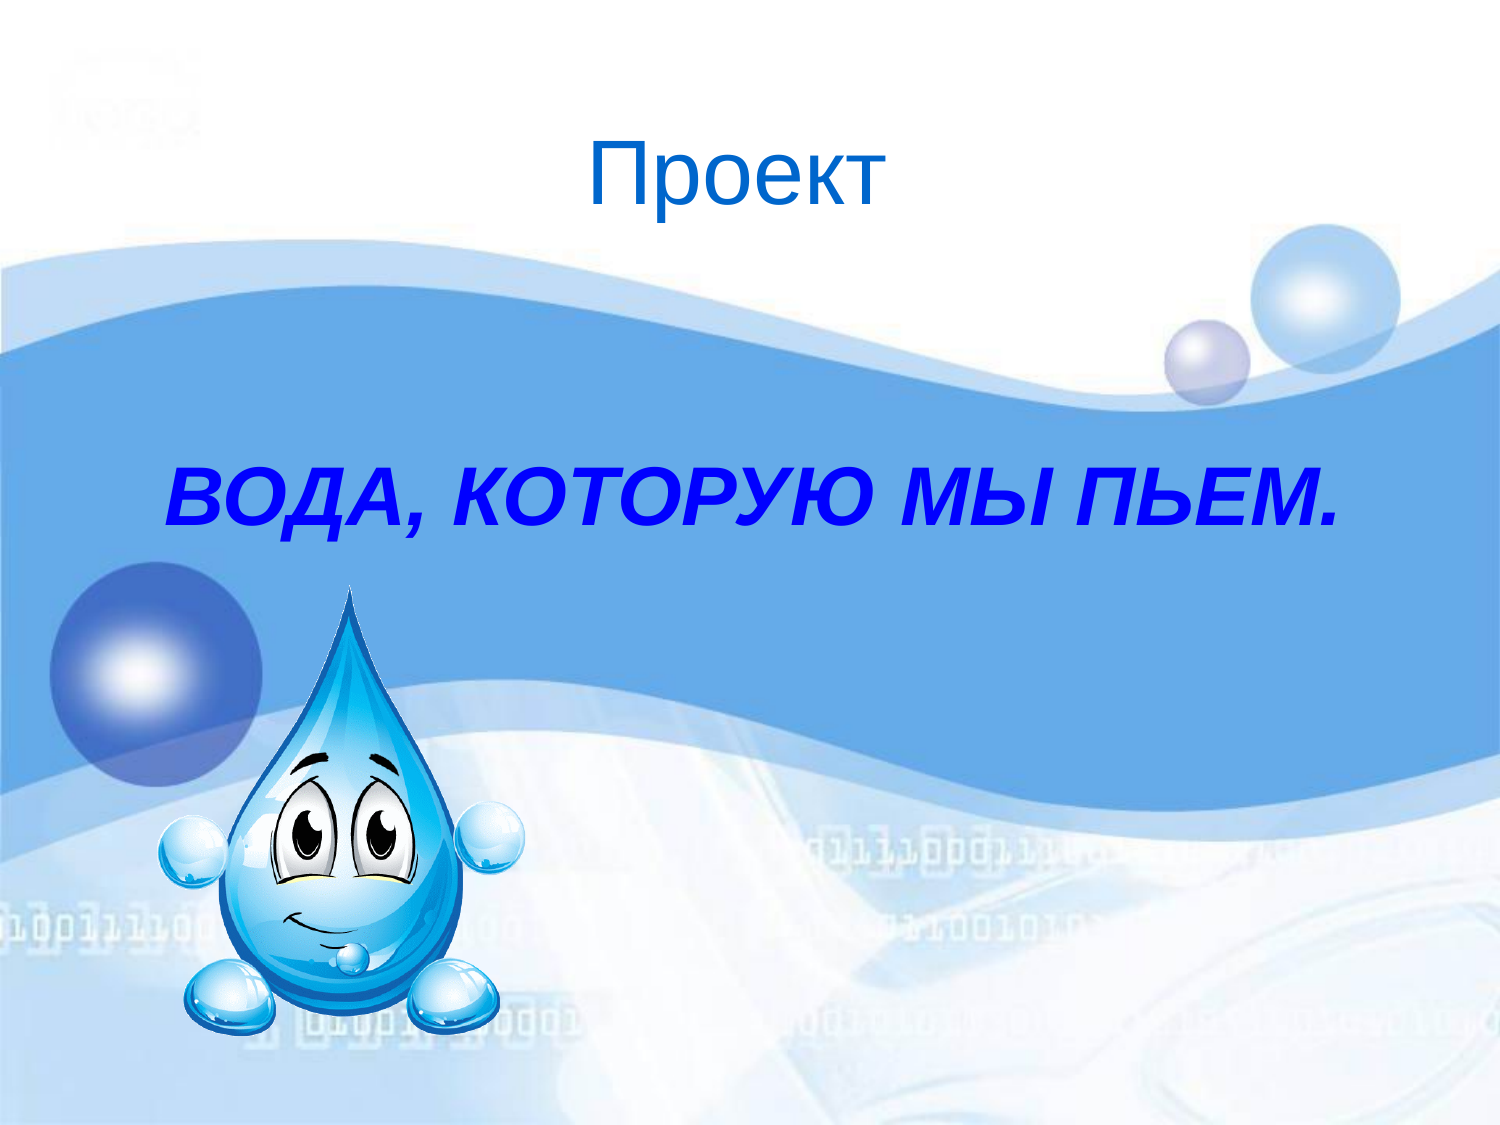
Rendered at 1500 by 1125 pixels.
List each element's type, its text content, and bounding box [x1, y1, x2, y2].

title Проект [100, 89, 1400, 247]
subtitle ВОДА, КОТОРУЮ МЫ ПЬЕМ. [132, 337, 1376, 1010]
picture [0, 0, 1500, 1125]
